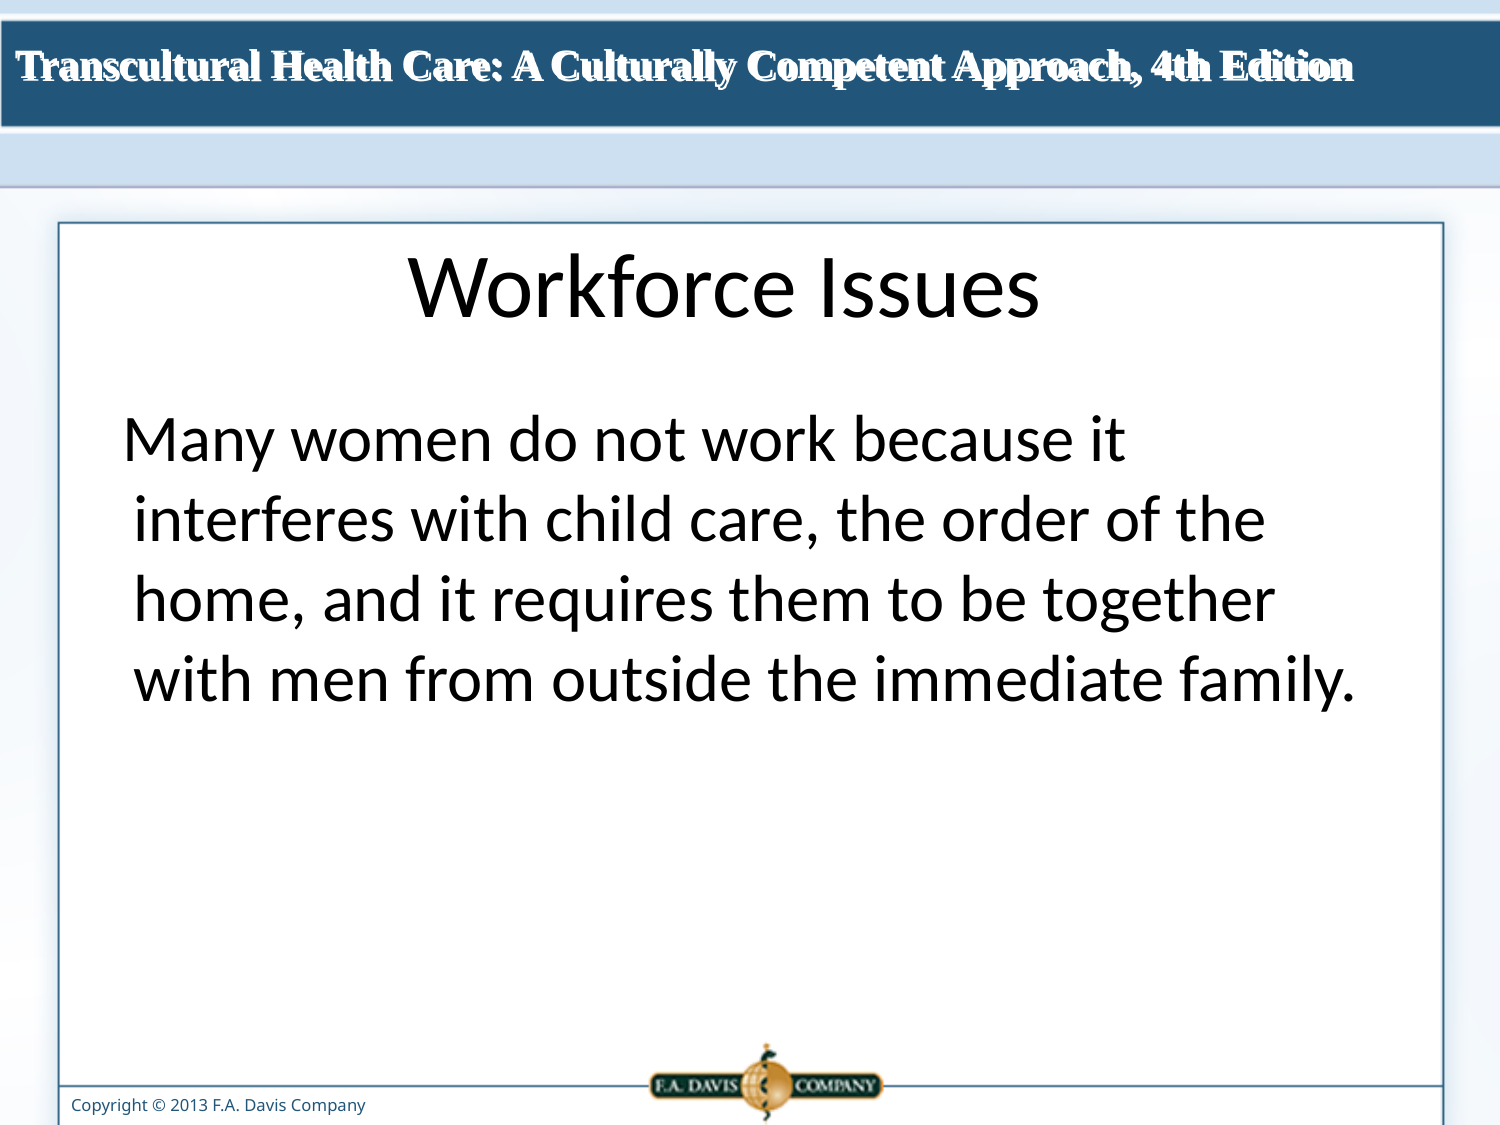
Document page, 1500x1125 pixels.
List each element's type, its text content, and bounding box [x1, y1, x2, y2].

list Many women do not work because it interferes with child care, the order of the home, and it requires them to be together with men from outside the immediate family. [62, 387, 1405, 972]
title Workforce Issues [75, 212, 1375, 350]
picture [0, 0, 1500, 1125]
